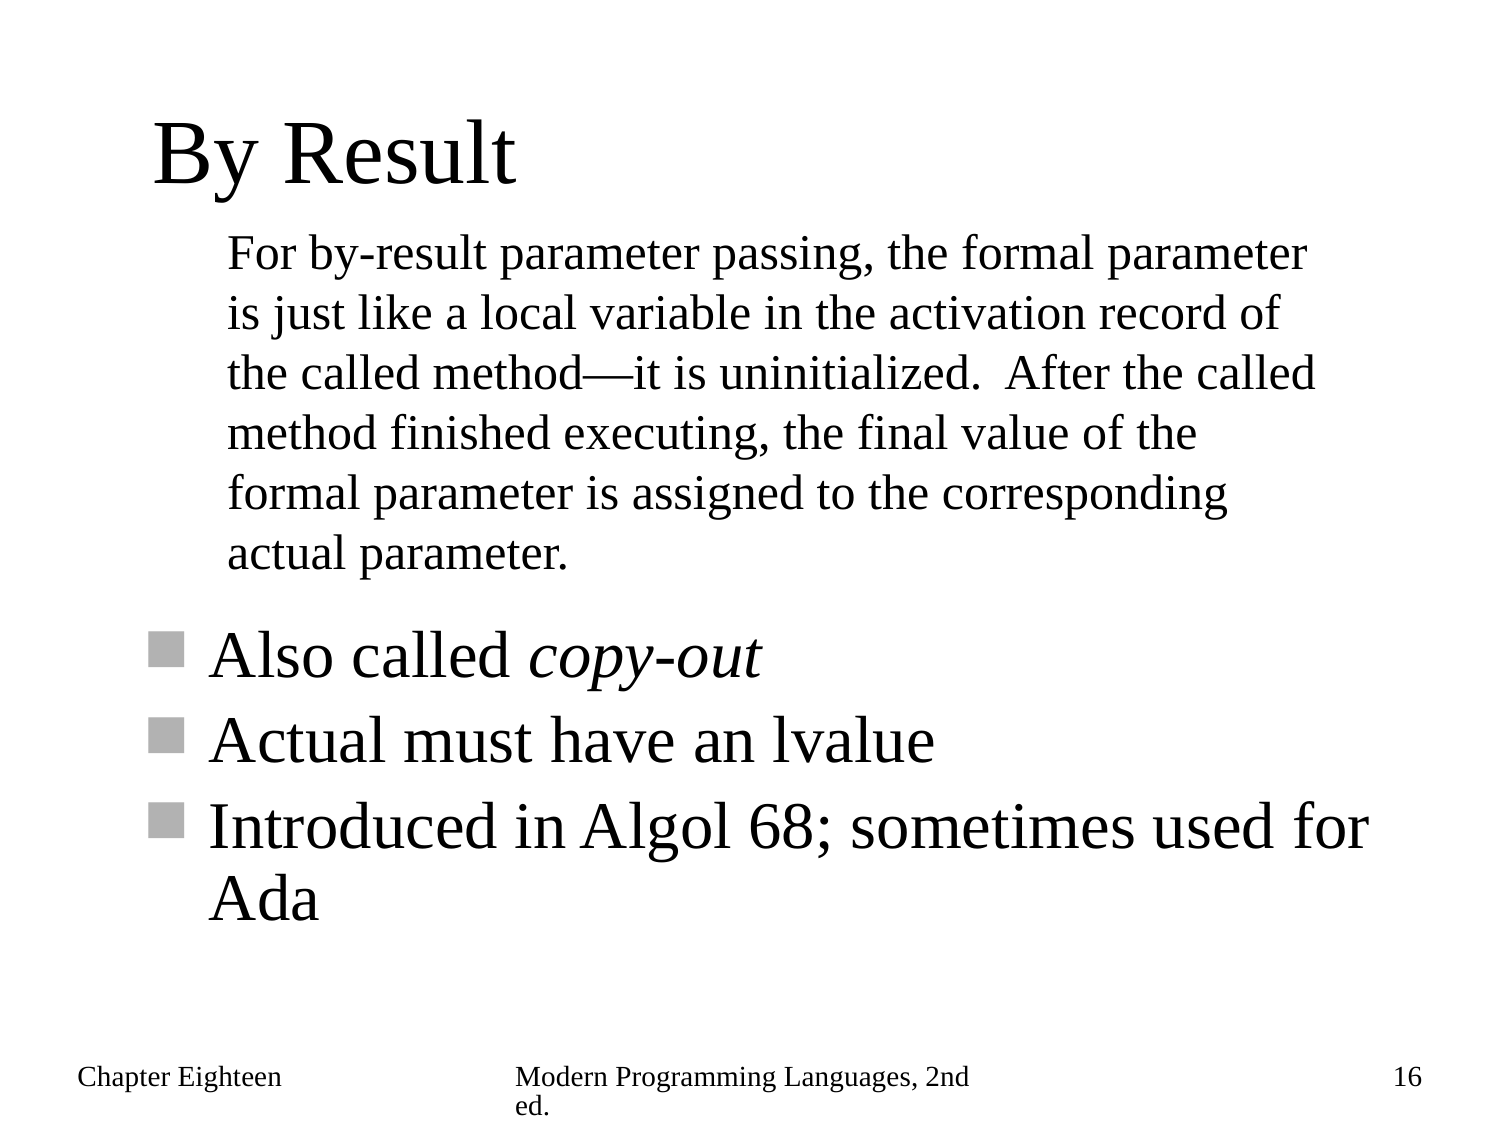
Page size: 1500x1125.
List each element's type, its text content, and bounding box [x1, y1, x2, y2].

slide_number Chapter Eighteen [62, 1036, 401, 1113]
text_box For by-result parameter passing, the formal parameter is just like a local variable in the activation record of the called method—it is uninitialized. After the called method finished executing, the final value of the formal parameter is assigned to the corresponding actual parameter. [212, 212, 1338, 588]
slide_number 16 [1124, 1036, 1438, 1113]
list Also called copy-out Actual must have an lvalue Introduced in Algol 68; sometimes used for Ada [137, 612, 1413, 963]
footer Modern Programming Languages, 2nd ed. [499, 1036, 1001, 1113]
title By Result [137, 56, 1413, 238]
